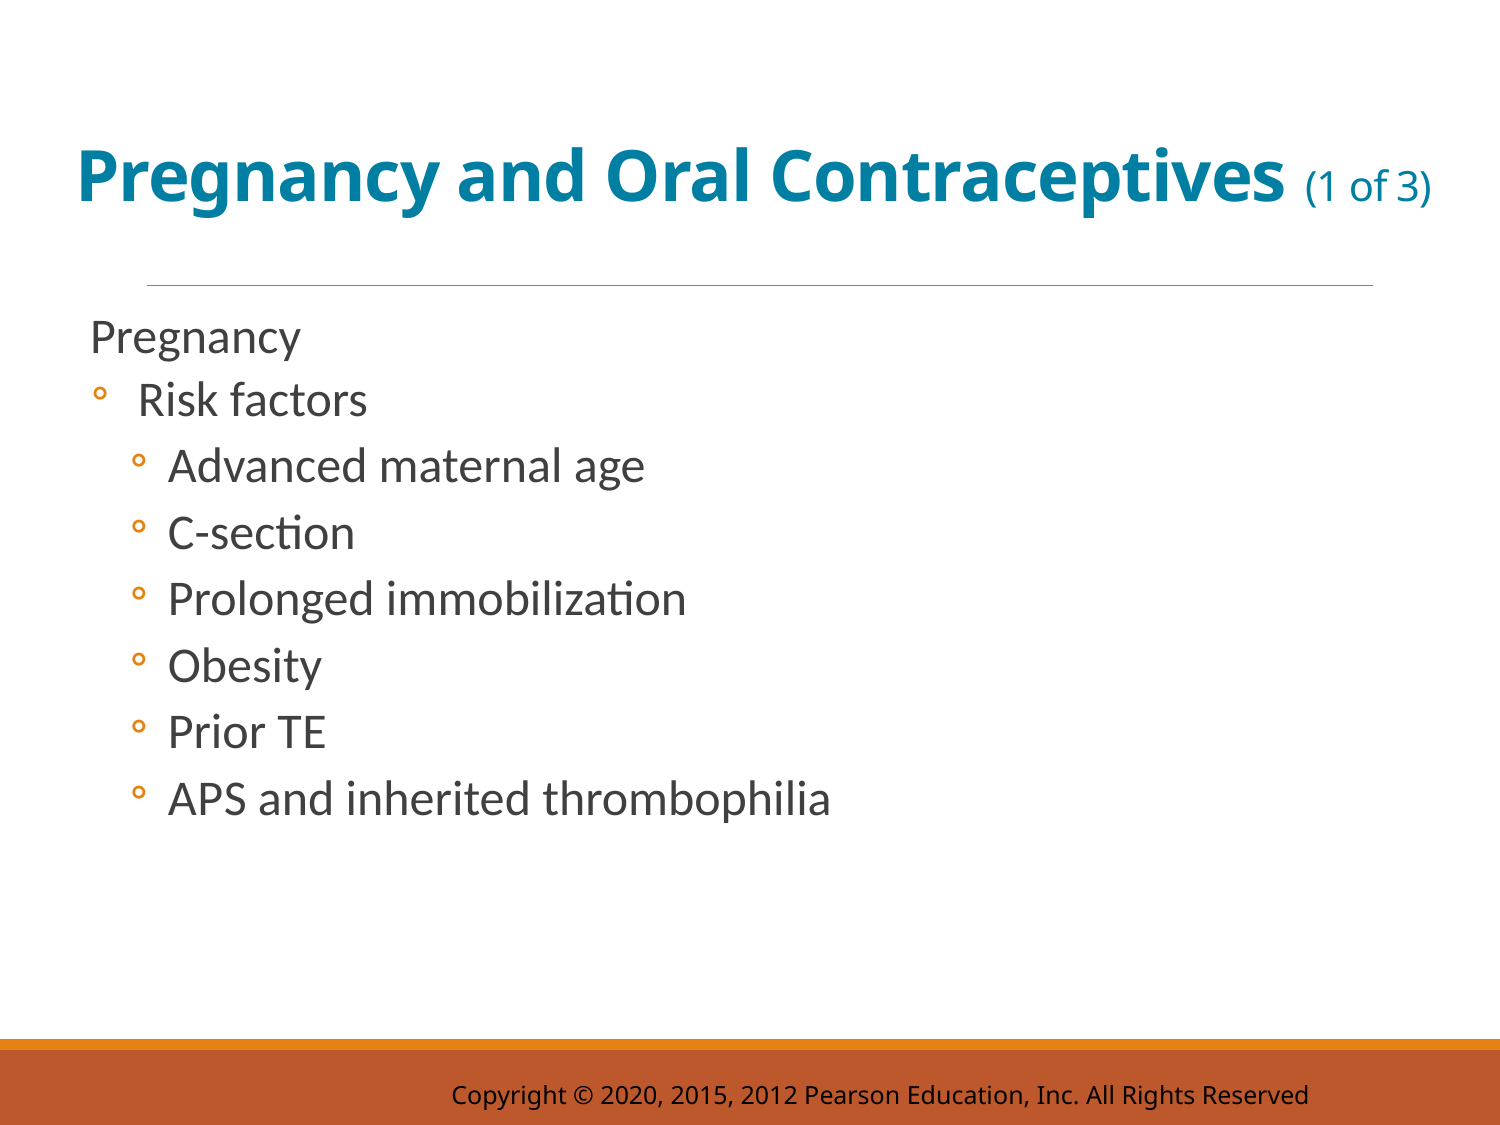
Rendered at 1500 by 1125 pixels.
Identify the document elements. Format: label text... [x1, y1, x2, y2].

list Pregnancy Risk factors Advanced maternal age C-section Prolonged immobilization Obesity Prior T E A P S and inherited thrombophilia [75, 310, 1425, 1039]
title Pregnancy and Oral Contraceptives (1 of 3) [75, 35, 1455, 216]
